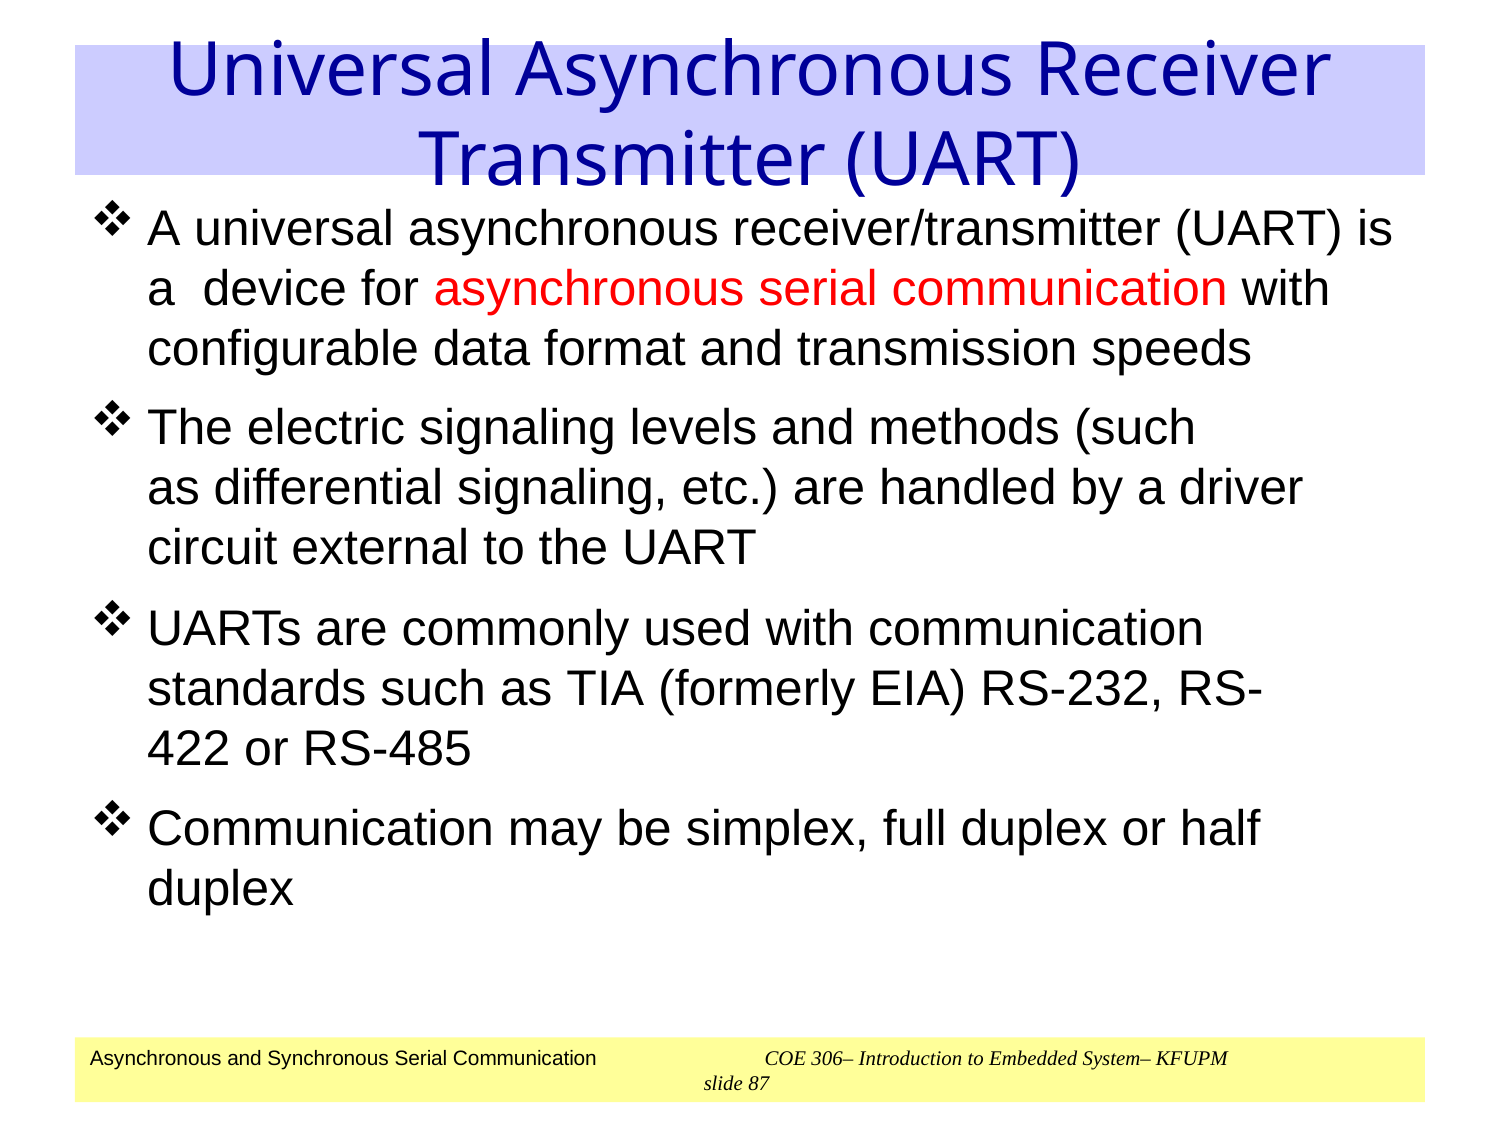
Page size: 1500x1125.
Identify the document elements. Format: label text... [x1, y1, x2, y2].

list A universal asynchronous receiver/transmitter (UART) is a device for asynchronous serial communication with configurable data format and transmission speeds The electric signaling levels and methods (such as differential signaling, etc.) are handled by a driver circuit external to the UART UARTs are commonly used with communication standards such as TIA (formerly EIA) RS-232, RS-422 or RS-485 Communication may be simplex, full duplex or half duplex [75, 187, 1425, 1032]
title Universal Asynchronous Receiver Transmitter (UART) [75, 45, 1425, 175]
